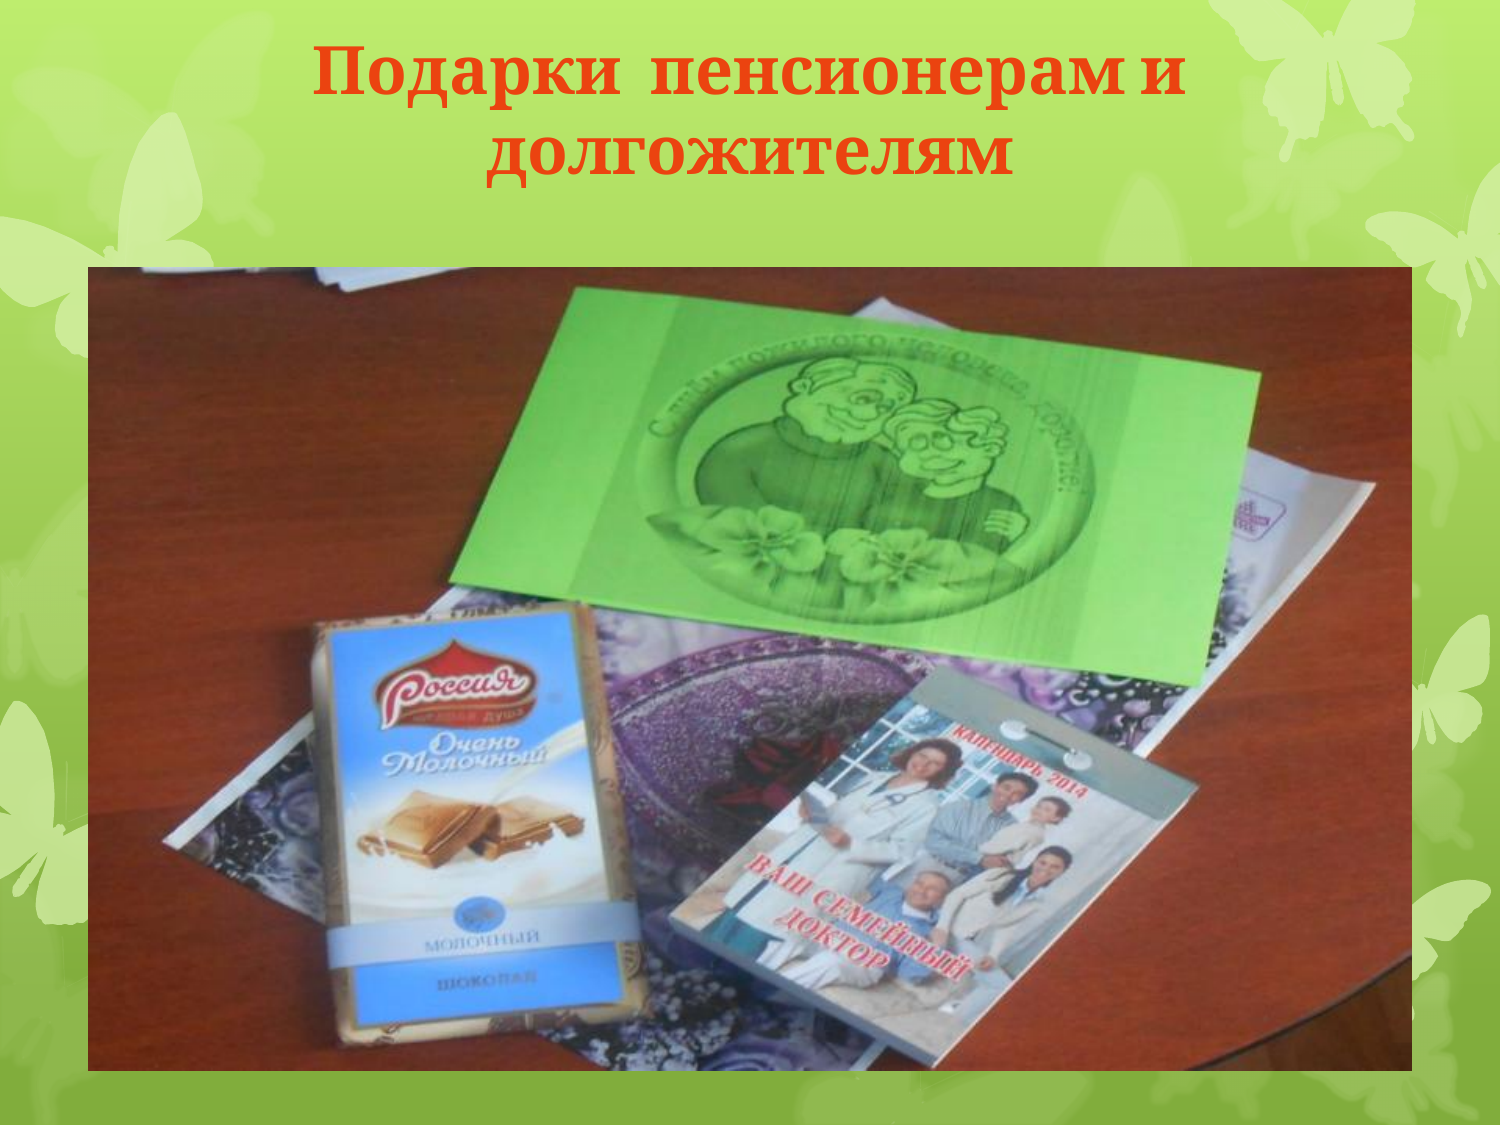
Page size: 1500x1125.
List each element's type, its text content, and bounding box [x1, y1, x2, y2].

title Подарки пенсионерам и долгожителям [165, 30, 1335, 185]
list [87, 266, 1412, 1071]
